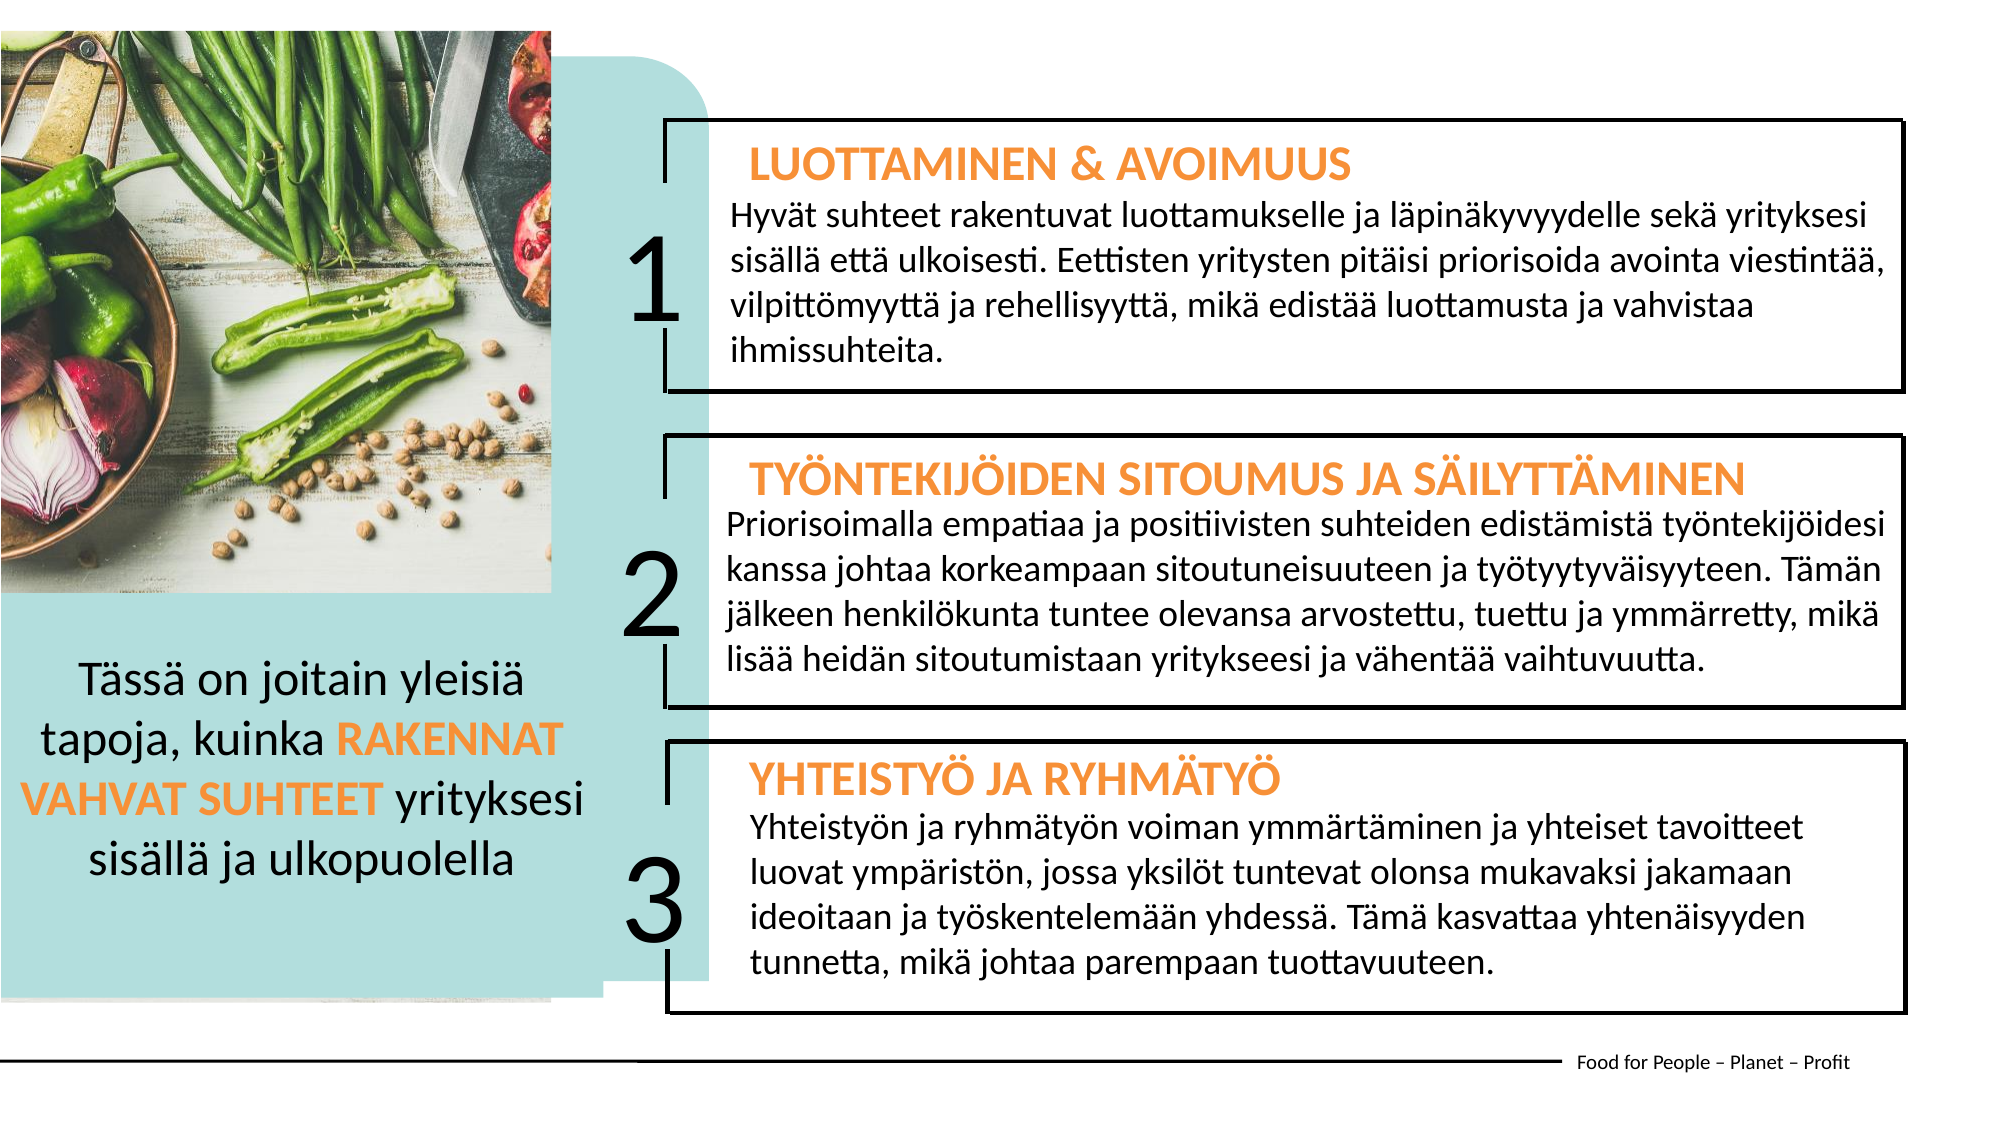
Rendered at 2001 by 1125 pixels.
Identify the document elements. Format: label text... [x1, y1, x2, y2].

list Priorisoimalla empatiaa ja positiivisten suhteiden edistämistä työntekijöidesi kanssa johtaa korkeampaan sitoutuneisuuteen ja työtyytyväisyyteen. Tämän jälkeen henkilökunta tuntee olevansa arvostettu, tuettu ja ymmärretty, mikä lisää heidän sitoutumistaan ​​yritykseesi ja vähentää vaihtuvuutta. [711, 491, 1910, 656]
list YHTEISTYÖ JA RYHMÄTYÖ [735, 738, 1812, 794]
list Yhteistyön ja ryhmätyön voiman ymmärtäminen ja yhteiset tavoitteet luovat ympäristön, jossa yksilöt tuntevat olonsa mukavaksi jakamaan ideoitaan ja työskentelemään yhdessä. Tämä kasvattaa yhtenäisyyden tunnetta, mikä johtaa parempaan tuottavuuteen. [735, 794, 1884, 959]
text_box Tässä on joitain yleisiä tapoja, kuinka RAKENNAT VAHVAT SUHTEET yrityksesi sisällä ja ulkopuolella [552, 593, 604, 998]
list Hyvät suhteet rakentuvat luottamukselle ja läpinäkyvyydelle sekä yrityksesi sisällä että ulkoisesti. Eettisten yritysten pitäisi priorisoida avointa viestintää, vilpittömyyttä ja rehellisyyttä, mikä edistää luottamusta ja vahvistaa ihmissuhteita. [715, 182, 1934, 347]
picture [1, 30, 552, 1003]
list LUOTTAMINEN & AVOIMUUS [735, 123, 1812, 179]
list TYÖNTEKIJÖIDEN SITOUMUS JA SÄILYTTÄMINEN [735, 437, 1812, 491]
list 2 [603, 482, 709, 640]
list 1 [603, 166, 709, 324]
list 3 [606, 788, 712, 945]
